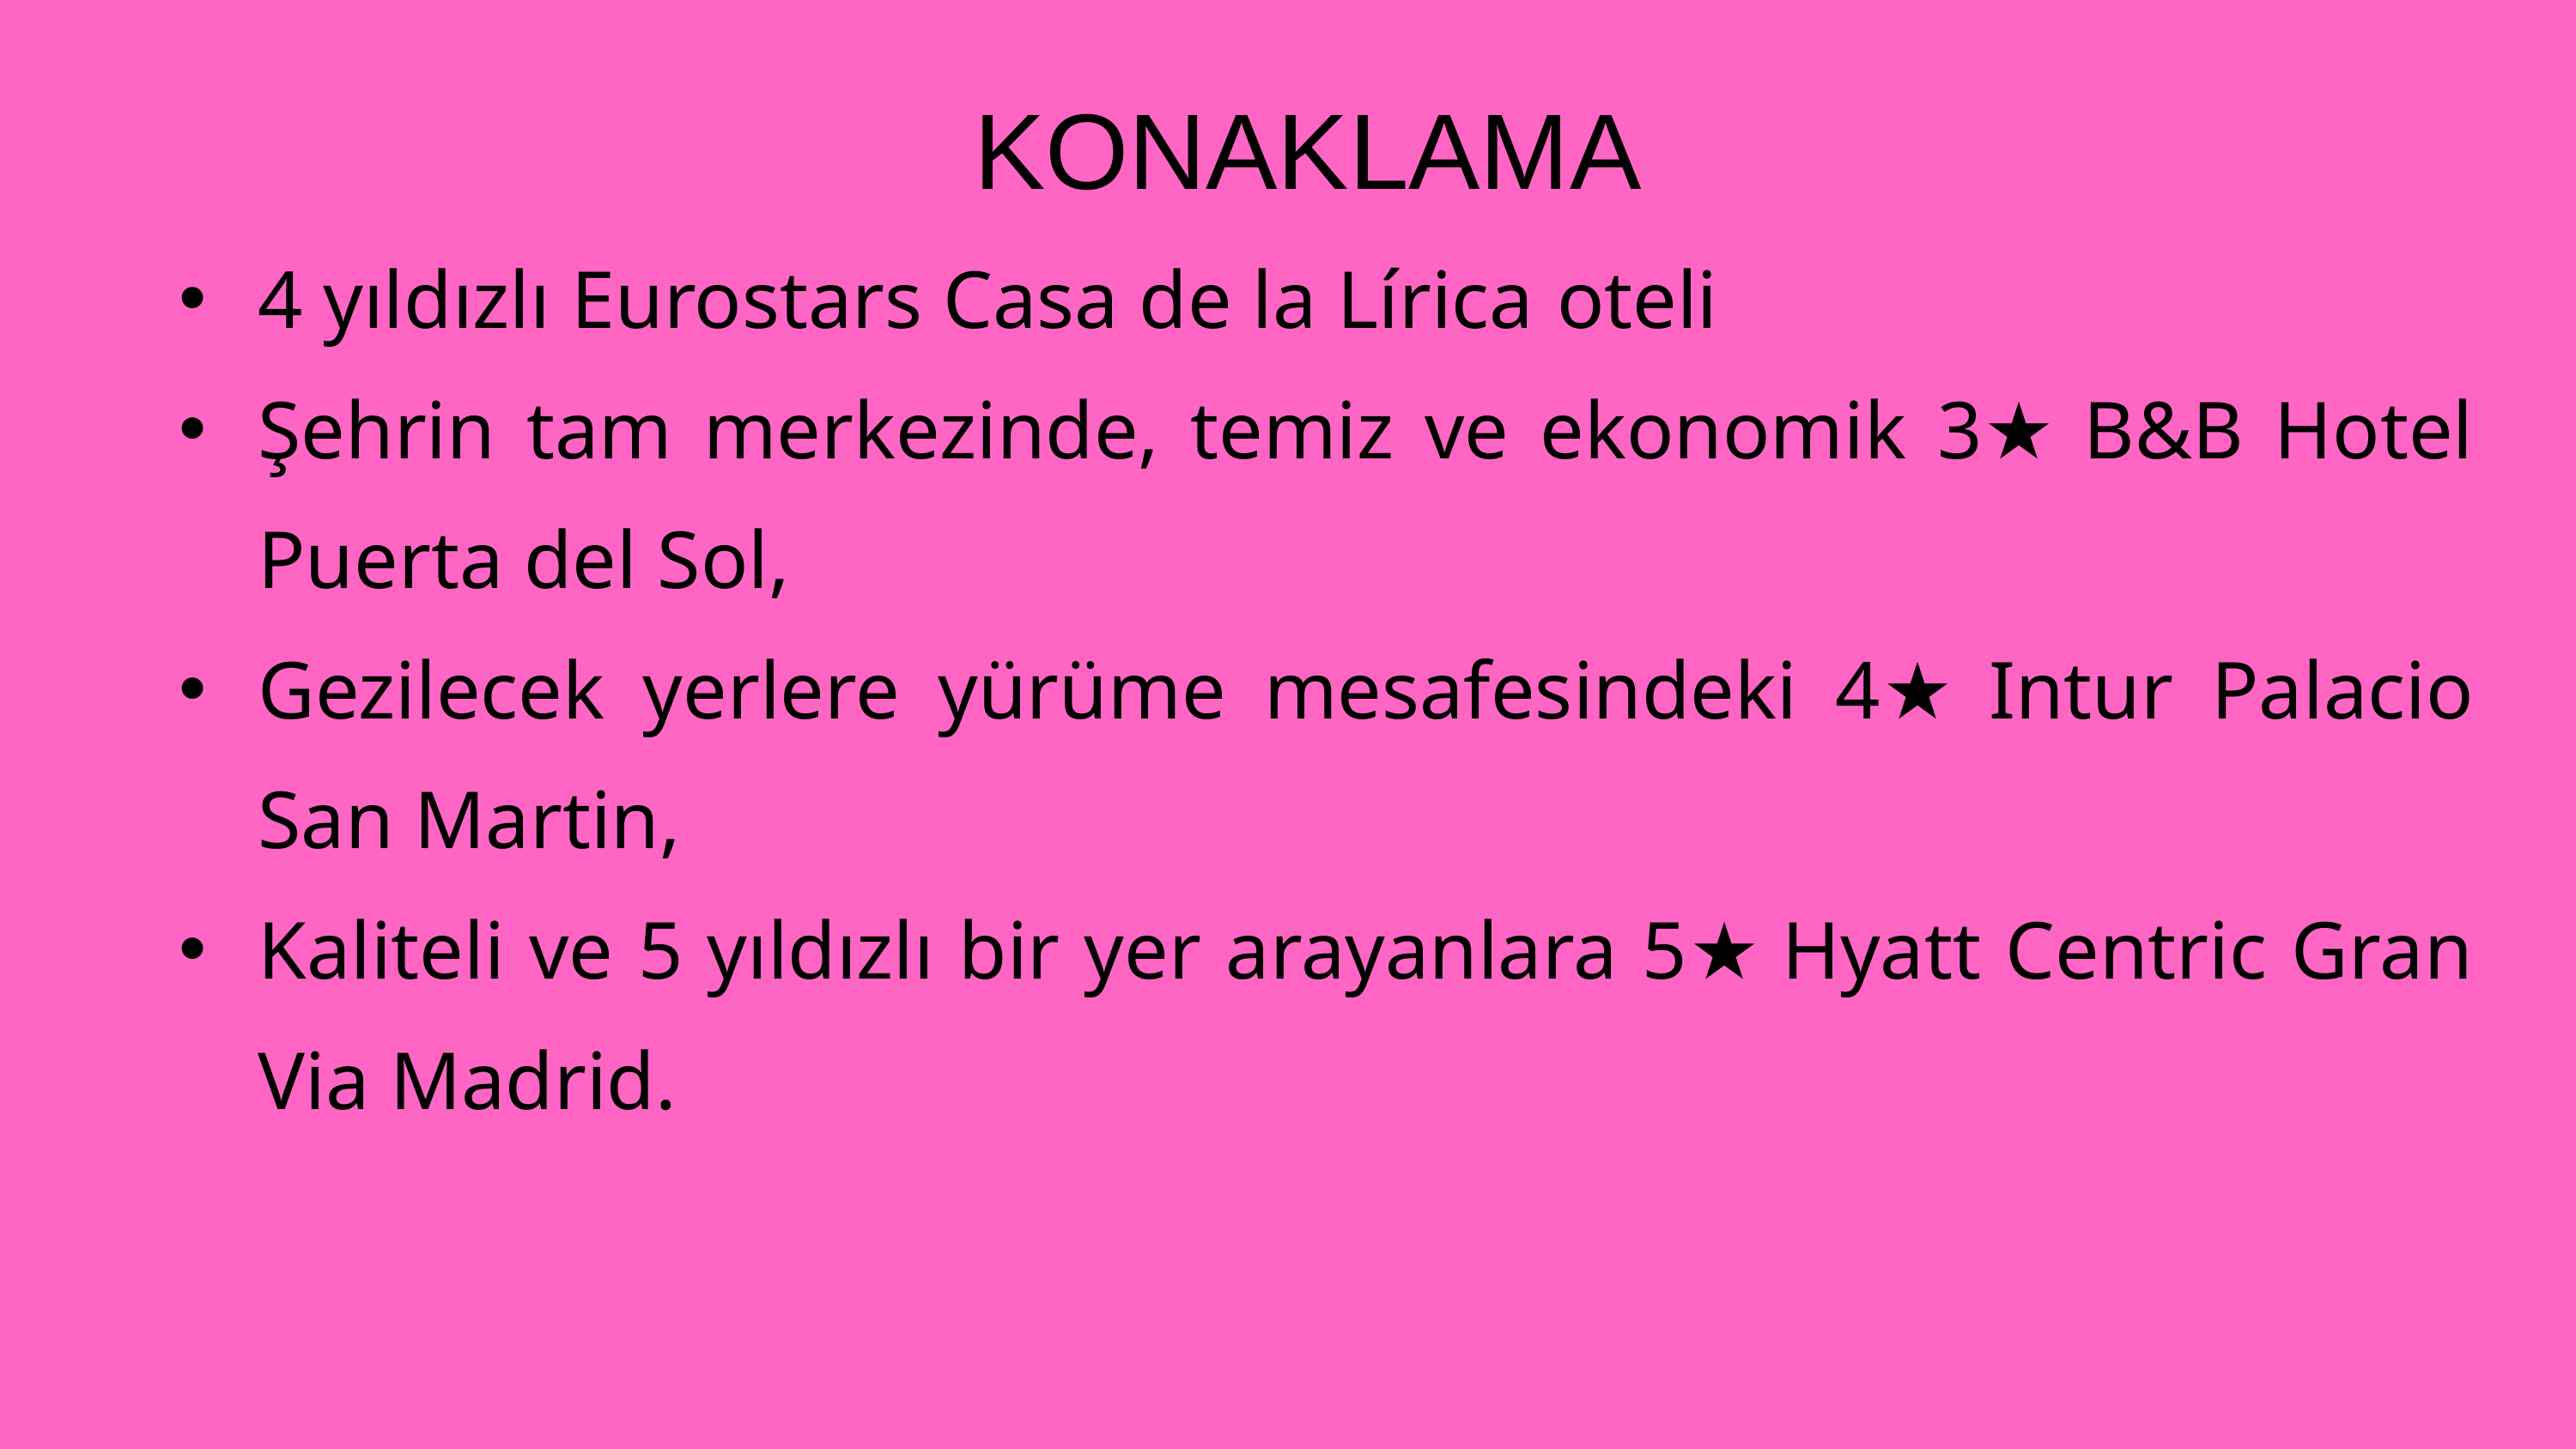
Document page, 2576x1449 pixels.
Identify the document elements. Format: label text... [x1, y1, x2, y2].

text_box 4 yıldızlı Eurostars Casa de la Lírica oteli Şehrin tam merkezinde, temiz ve ekonomik 3★ B&B Hotel Puerta del Sol, Gezilecek yerlere yürüme mesafesindeki 4★ Intur Palacio San Martin, Kaliteli ve 5 yıldızlı bir yer arayanlara 5★ Hyatt Centric Gran Via Madrid. [100, 214, 2476, 1256]
text_box KONAKLAMA [908, 60, 1707, 211]
